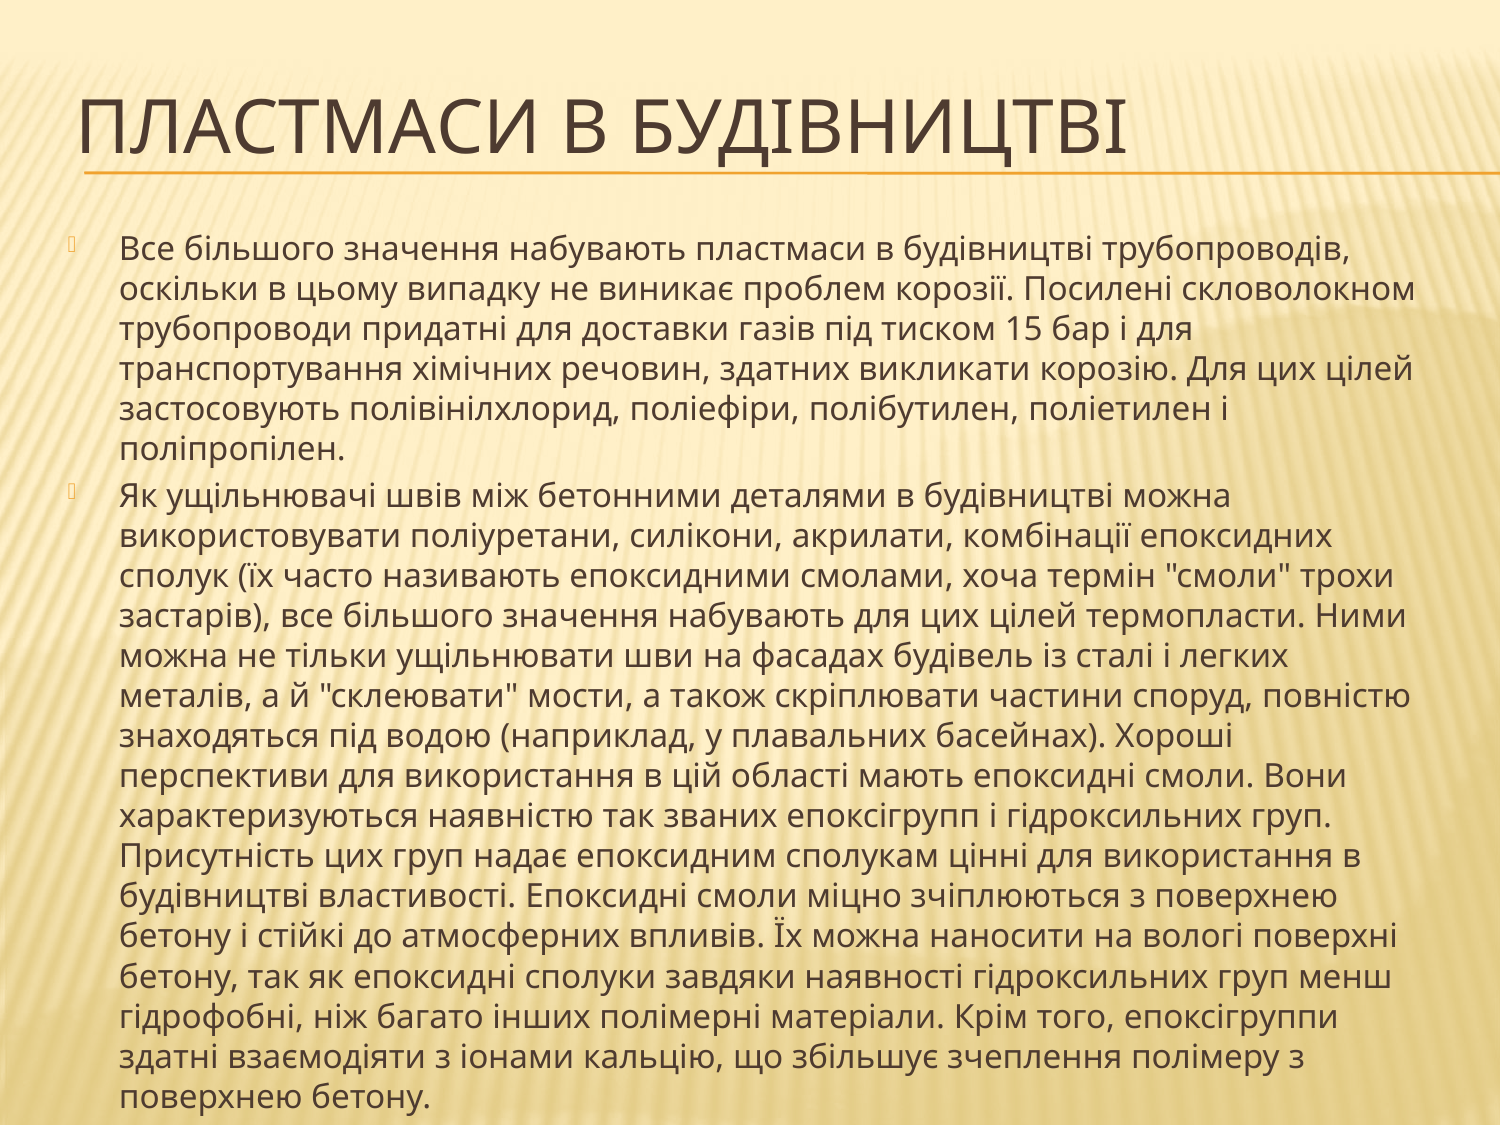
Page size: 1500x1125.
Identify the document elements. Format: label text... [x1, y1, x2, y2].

title Пластмаси в будівництві [41, 54, 1467, 192]
list Все більшого значення набувають пластмаси в будівництві трубопроводів, оскільки в цьому випадку не виникає проблем корозії. Посилені скловолокном трубопроводи придатні для доставки газів під тиском 15 бар і для транспортування хімічних речовин, здатних викликати корозію. Для цих цілей застосовують полівінілхлорид, поліефіри, полібутилен, поліетилен і поліпропілен. Як ущільнювачі швів між бетонними деталями в будівництві можна використовувати поліуретани, силікони, акрилати, комбінації епоксидних сполук (їх часто називають епоксидними смолами, хоча термін "смоли" трохи застарів), все більшого значення набувають для цих цілей термопласти. Ними можна не тільки ущільнювати шви на фасадах будівель із сталі і легких металів, а й "склеювати" мости, а також скріплювати частини споруд, повністю знаходяться під водою (наприклад, у плавальних басейнах). Хороші перспективи для використання в цій області мають епоксидні смоли. Вони характеризуються наявністю так званих епоксігрупп і гідроксильних груп. Присутність цих груп надає епоксидним сполукам цінні для використання в будівництві властивості. Епоксидні смоли міцно зчіплюються з поверхнею бетону і стійкі до атмосферних впливів. Їх можна наносити на вологі поверхні бетону, так як епоксидні сполуки завдяки наявності гідроксильних груп менш гідрофобні, ніж багато інших полімерні матеріали. Крім того, епоксігруппи здатні взаємодіяти з іонами кальцію, що збільшує зчеплення полімеру з поверхнею бетону. [53, 219, 1436, 1125]
